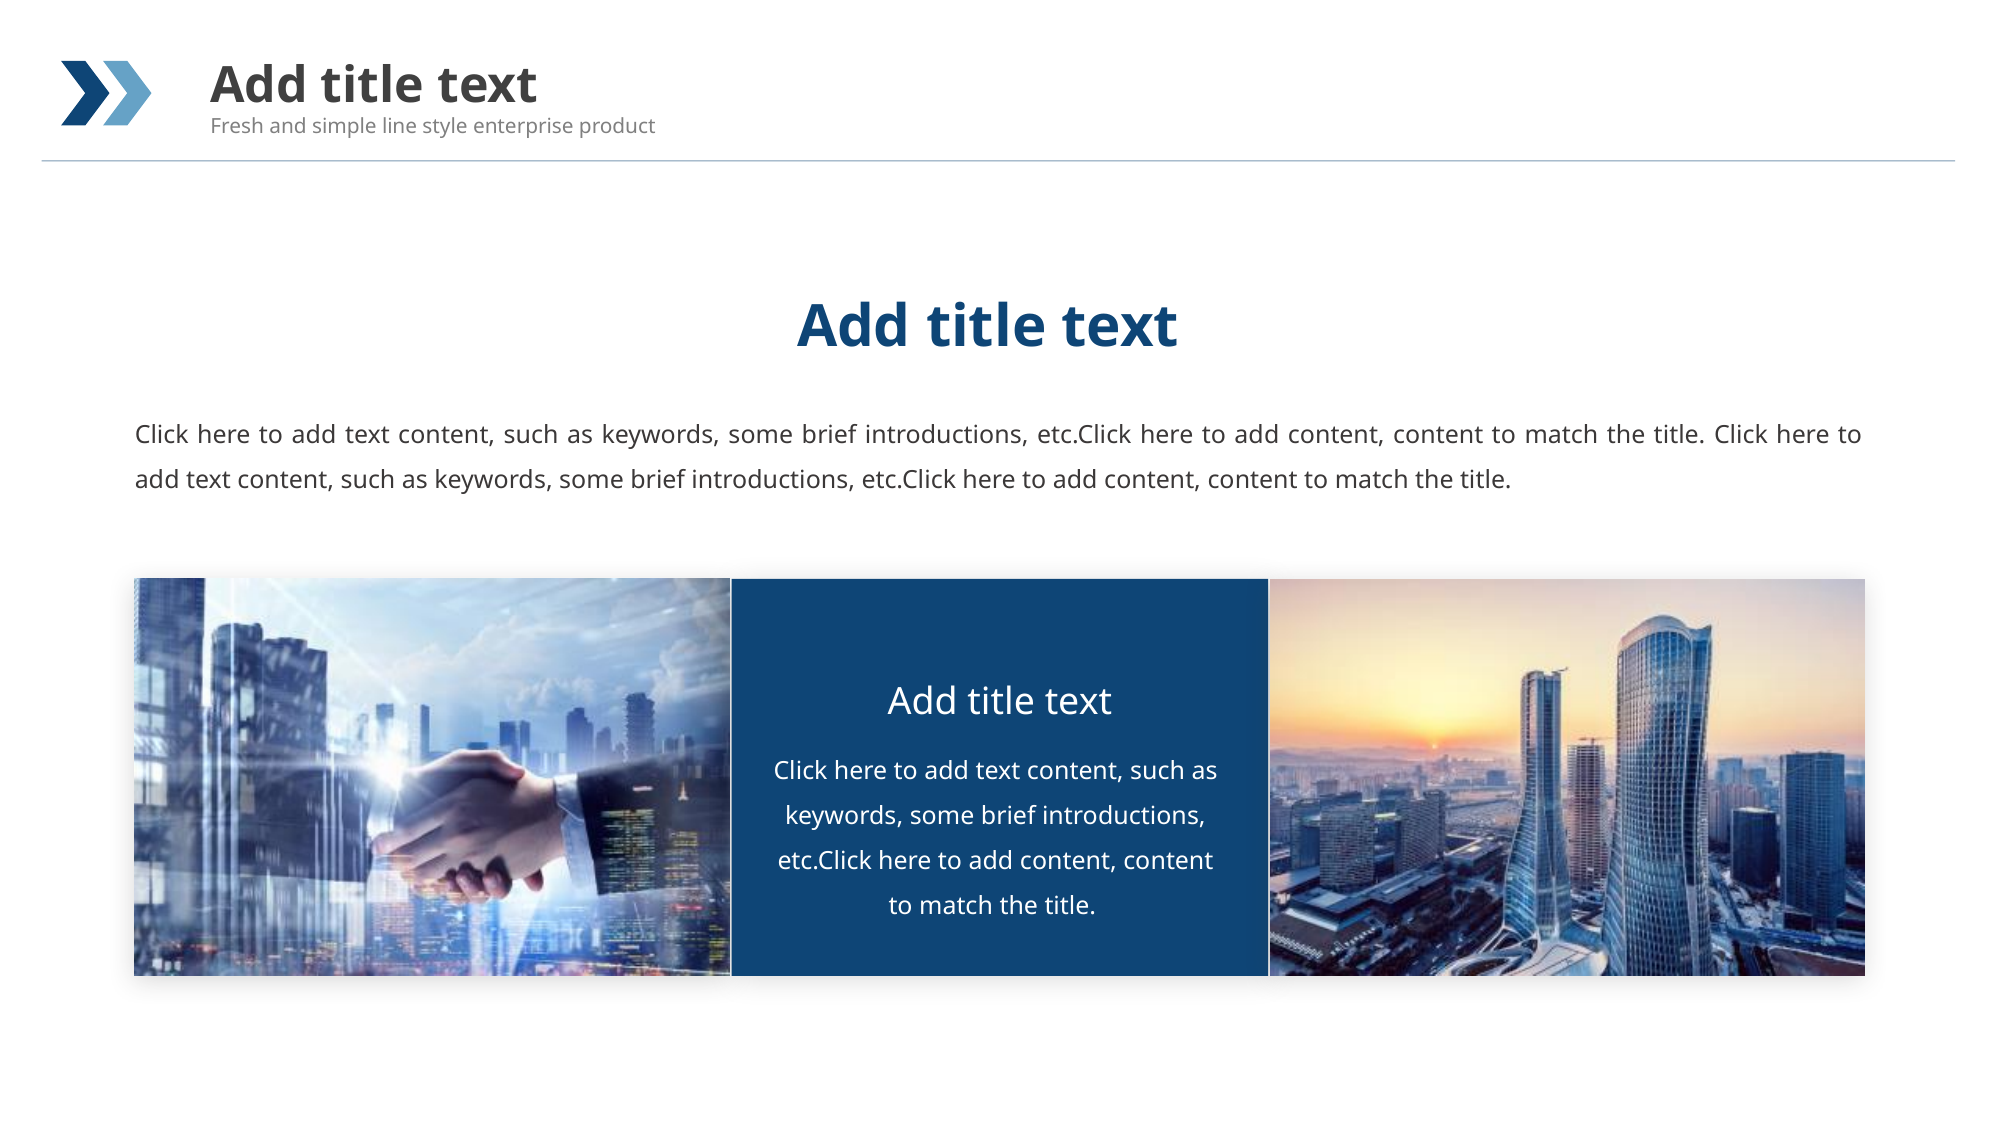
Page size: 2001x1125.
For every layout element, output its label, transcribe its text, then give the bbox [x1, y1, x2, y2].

text_box Click here to add text content, such as keywords, some brief introductions, etc.Click here to add content, content to match the title. Click here to add text content, such as keywords, some brief introductions, etc.Click here to add content, content to match the title. [134, 403, 1866, 546]
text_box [195, 44, 867, 147]
picture [134, 578, 730, 976]
text_box Add title text [740, 280, 1237, 366]
text_box Add title text [867, 650, 1133, 730]
picture [1270, 579, 1865, 976]
text_box [731, 578, 1269, 976]
text_box Click here to add text content, such as keywords, some brief introductions, etc.Click here to add content, content to match the title. [771, 739, 1220, 953]
